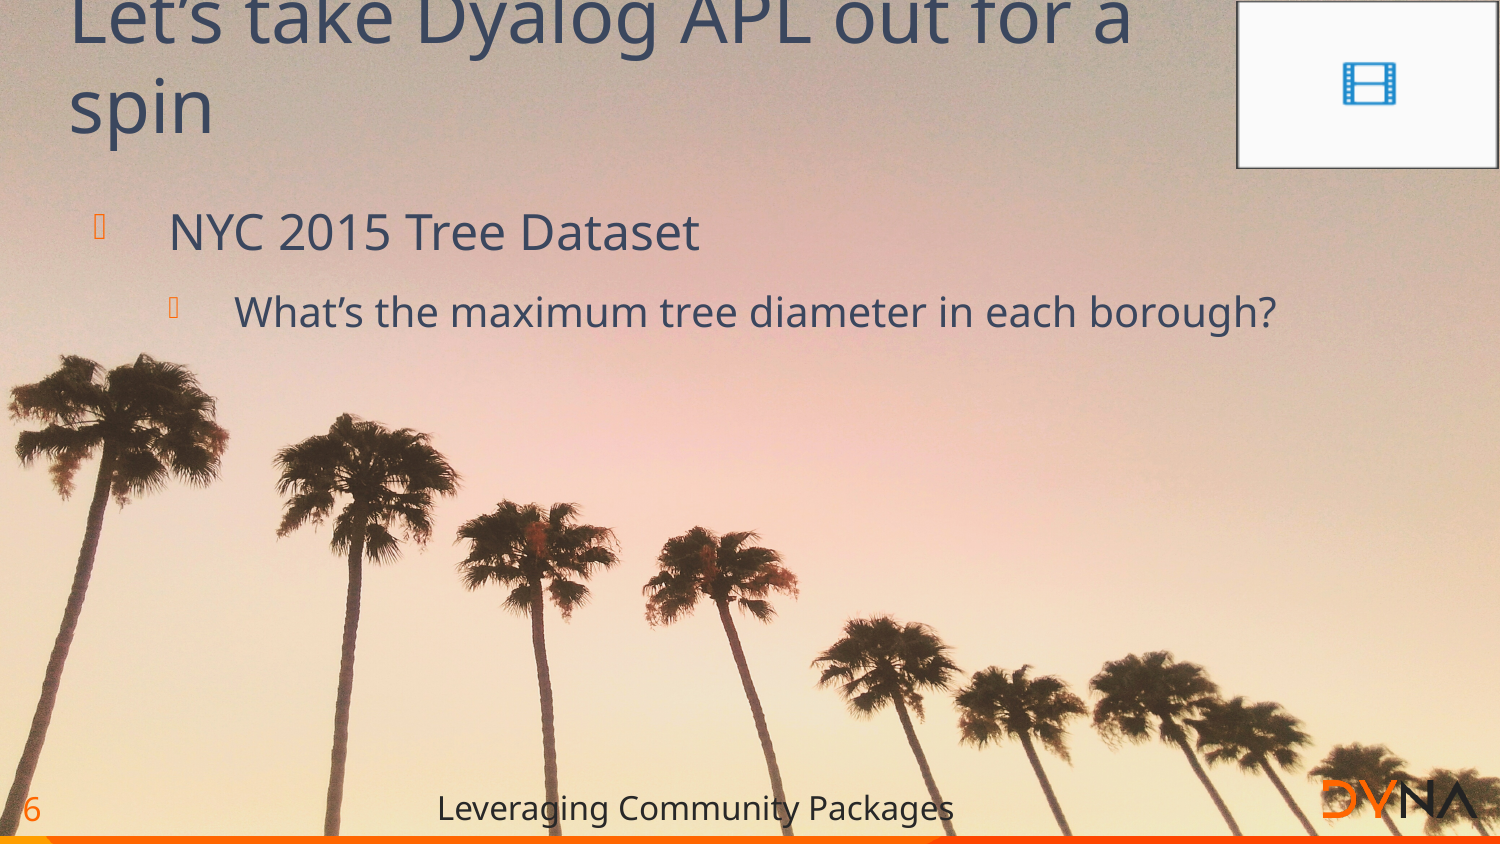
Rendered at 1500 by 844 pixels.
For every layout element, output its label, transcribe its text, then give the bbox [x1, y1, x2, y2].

picture [0, 0, 1500, 844]
list NYC 2015 Tree Dataset What’s the maximum tree diameter in each borough? [78, 193, 1467, 725]
title Let’s take Dyalog APL out for a spin [53, 43, 1236, 157]
